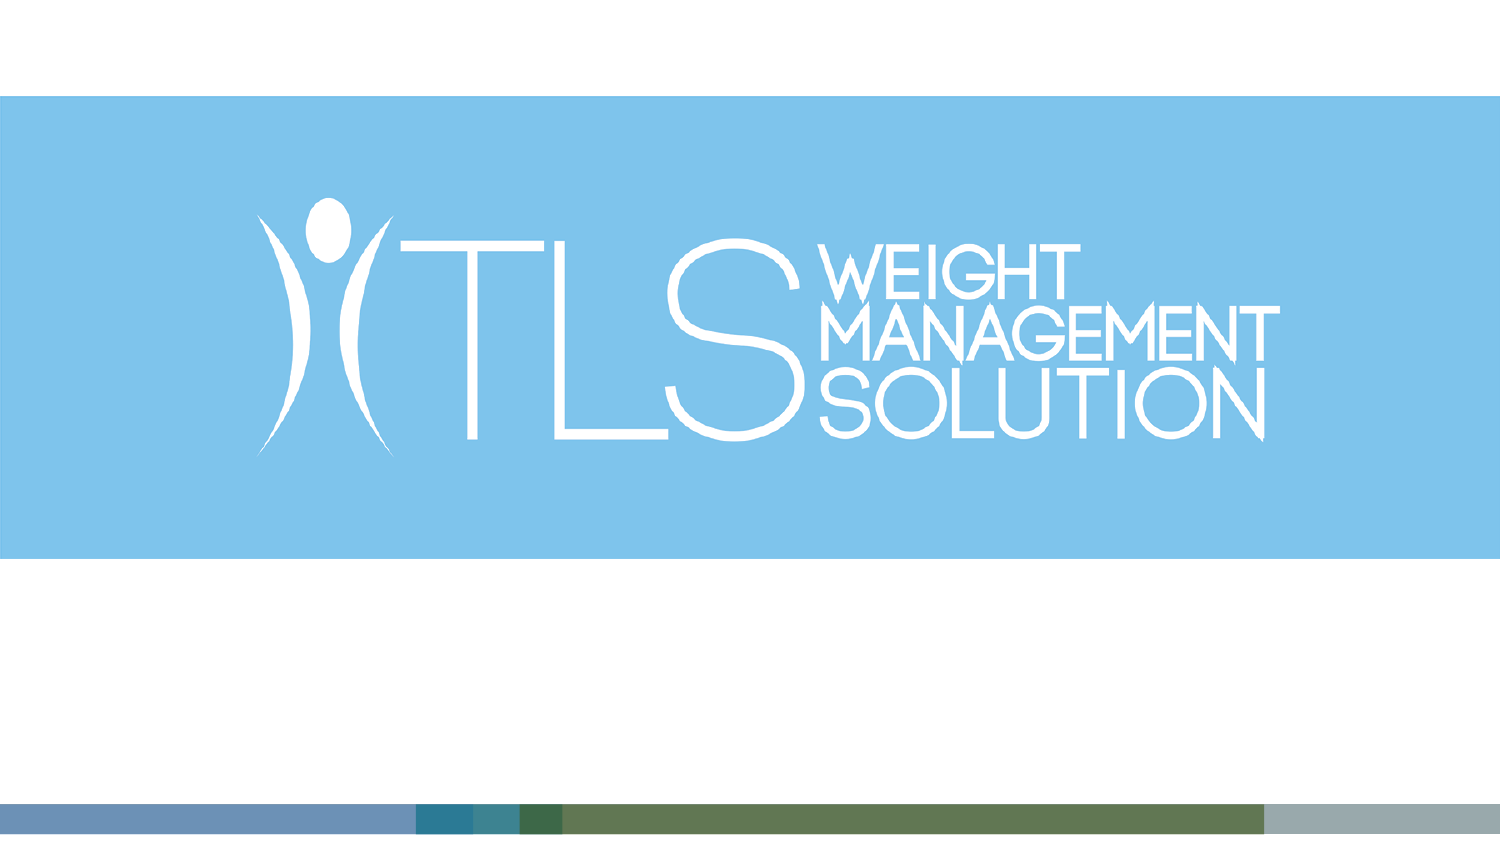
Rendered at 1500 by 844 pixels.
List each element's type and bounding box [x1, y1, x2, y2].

picture [0, 96, 1500, 559]
text_box [0, 803, 1500, 835]
